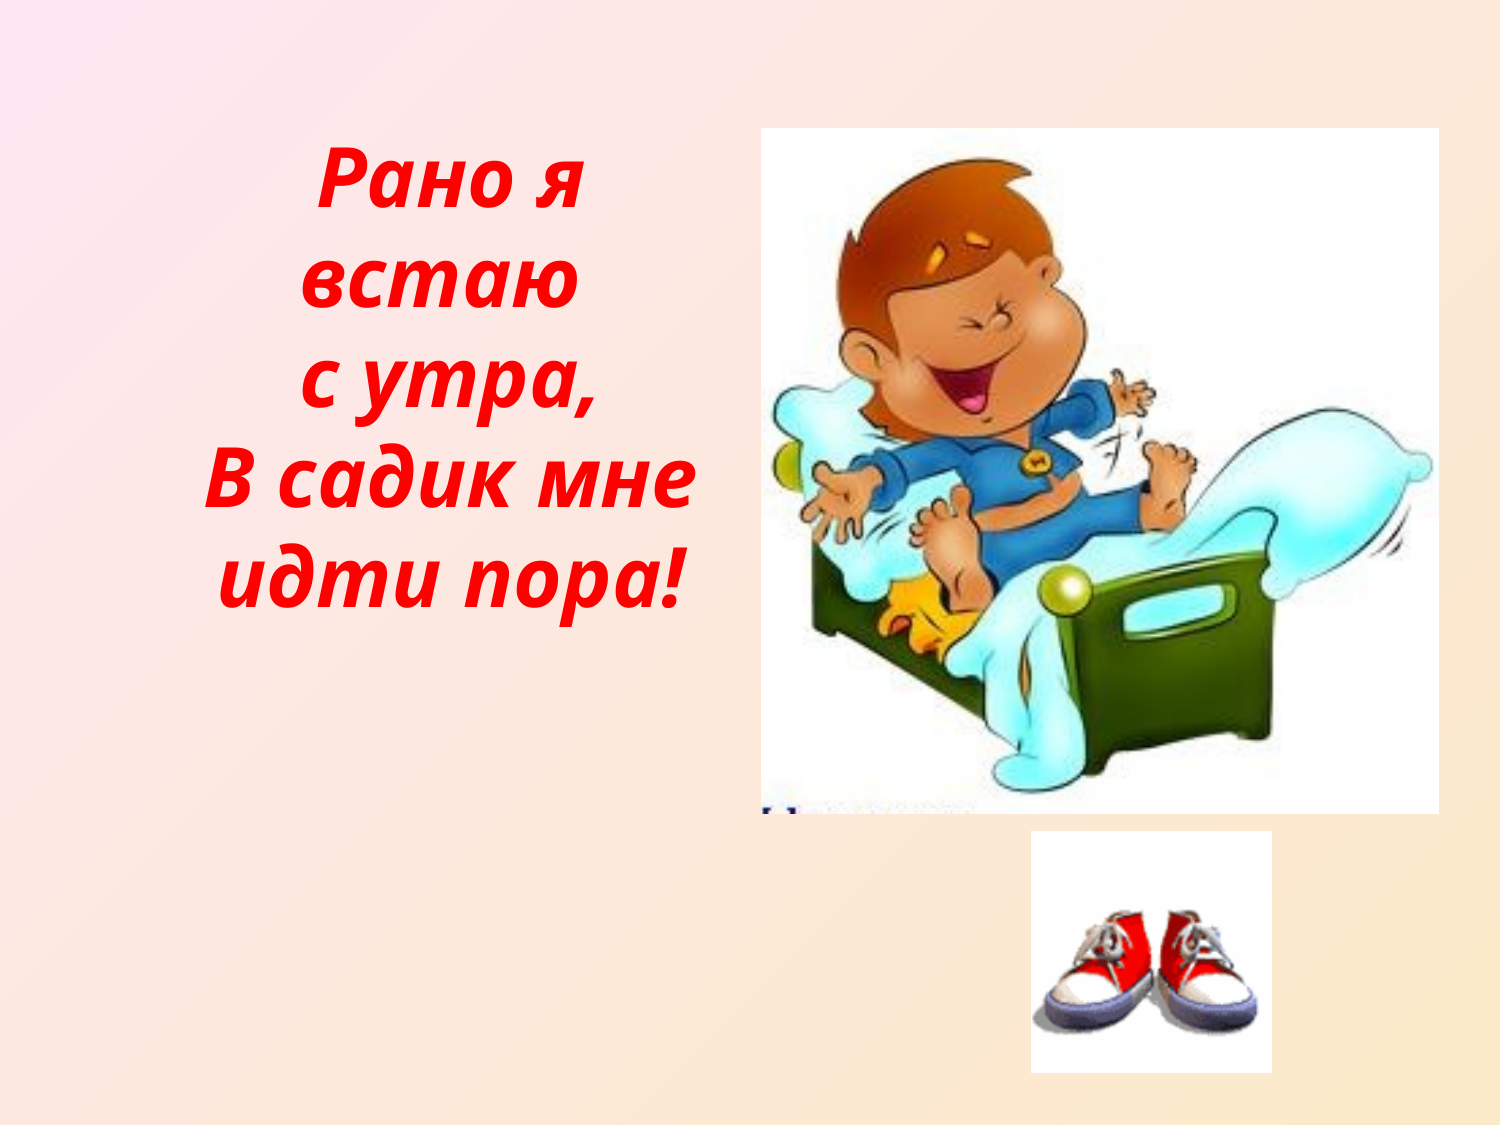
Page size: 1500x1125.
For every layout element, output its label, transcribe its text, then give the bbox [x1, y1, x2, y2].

picture [1030, 831, 1272, 1073]
text_box Рано я встаю с утра, В садик мне идти пора! [164, 117, 739, 632]
picture [761, 128, 1439, 815]
